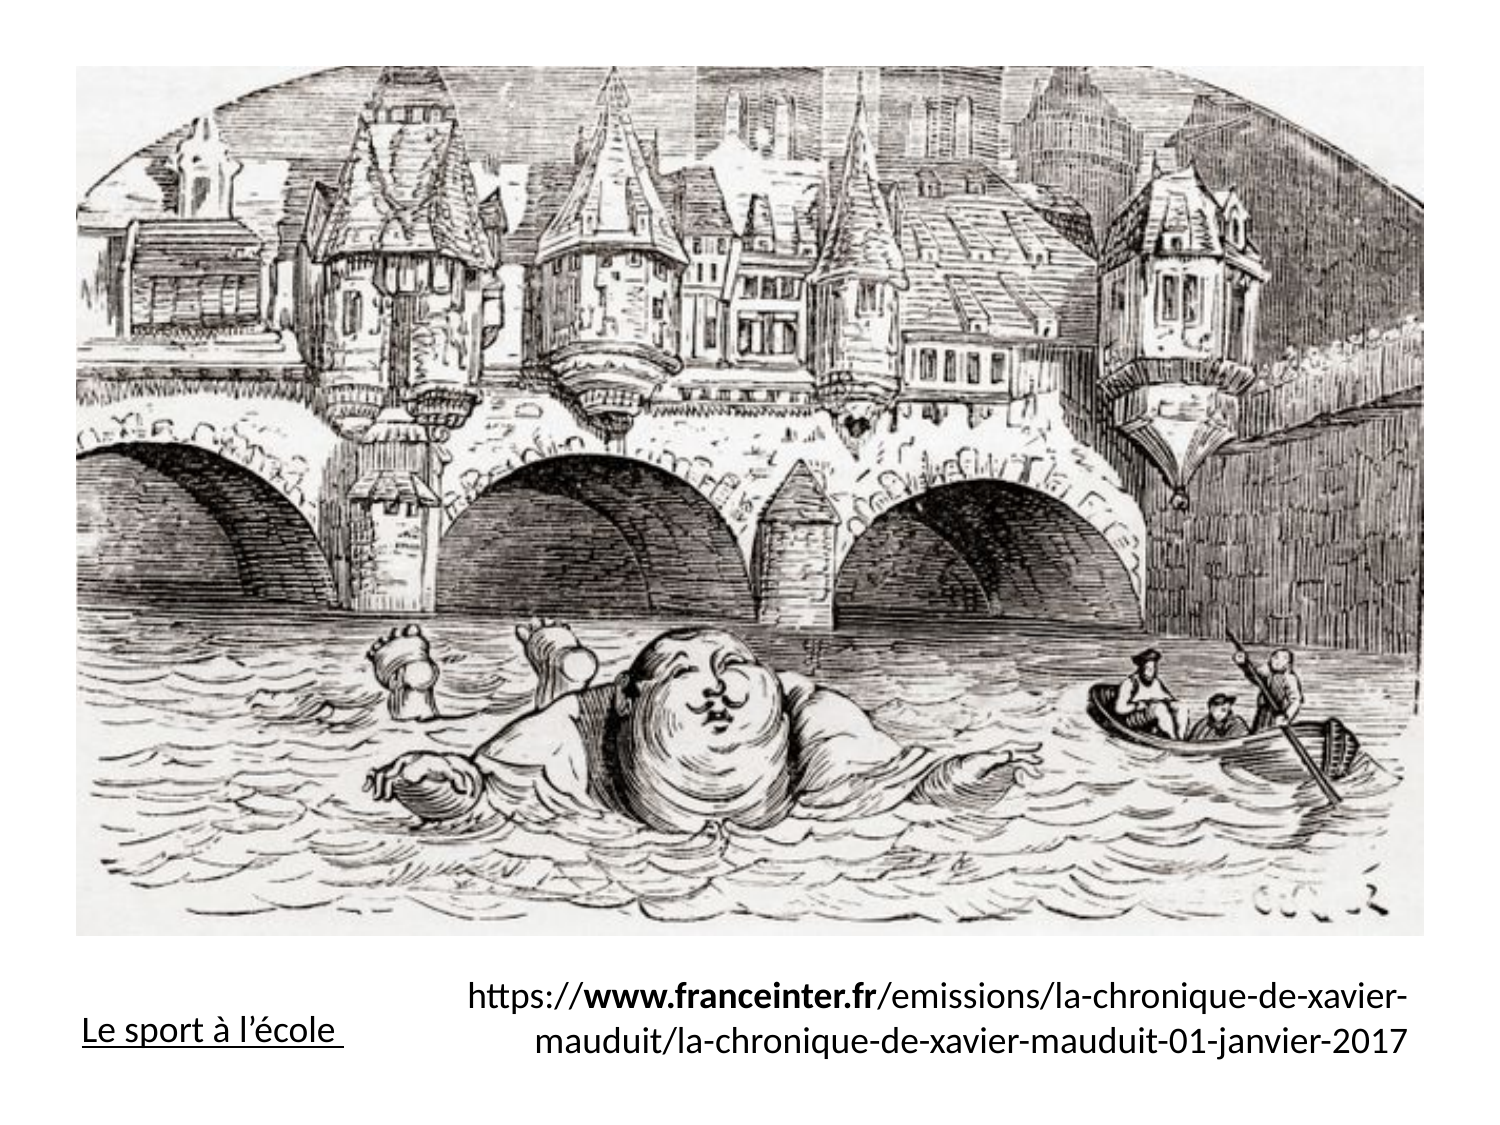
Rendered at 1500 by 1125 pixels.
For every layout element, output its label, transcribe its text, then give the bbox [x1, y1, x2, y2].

text_box Le sport à l’école [66, 997, 368, 1058]
text_box https://www.franceinter.fr/emissions/la-chronique-de-xavier-mauduit/la-chronique-de-xavier-mauduit-01-janvier-2017 [354, 964, 1424, 1069]
picture [76, 66, 1424, 936]
